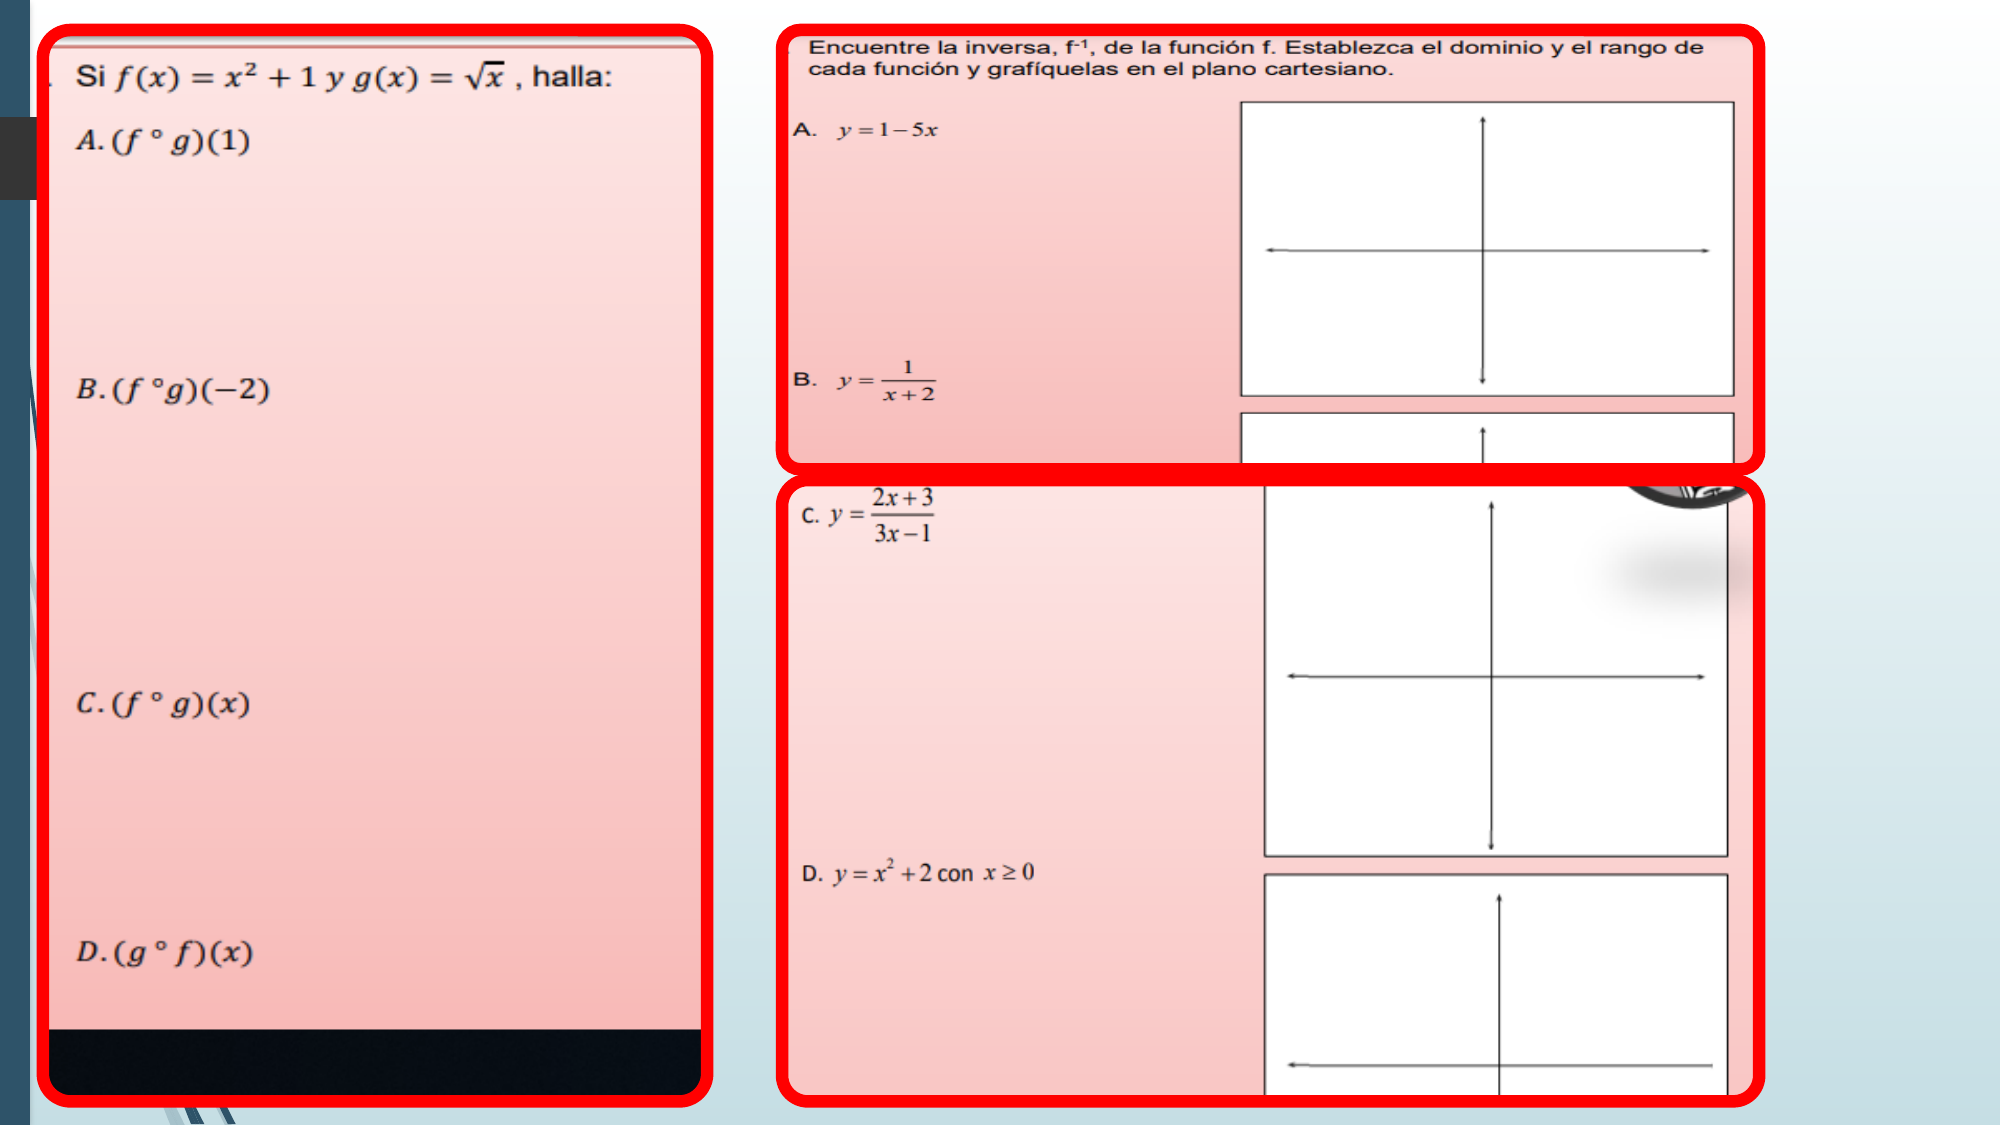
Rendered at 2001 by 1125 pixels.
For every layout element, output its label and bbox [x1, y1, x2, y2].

picture [781, 29, 1760, 470]
picture [42, 29, 708, 1102]
picture [781, 479, 1760, 1102]
